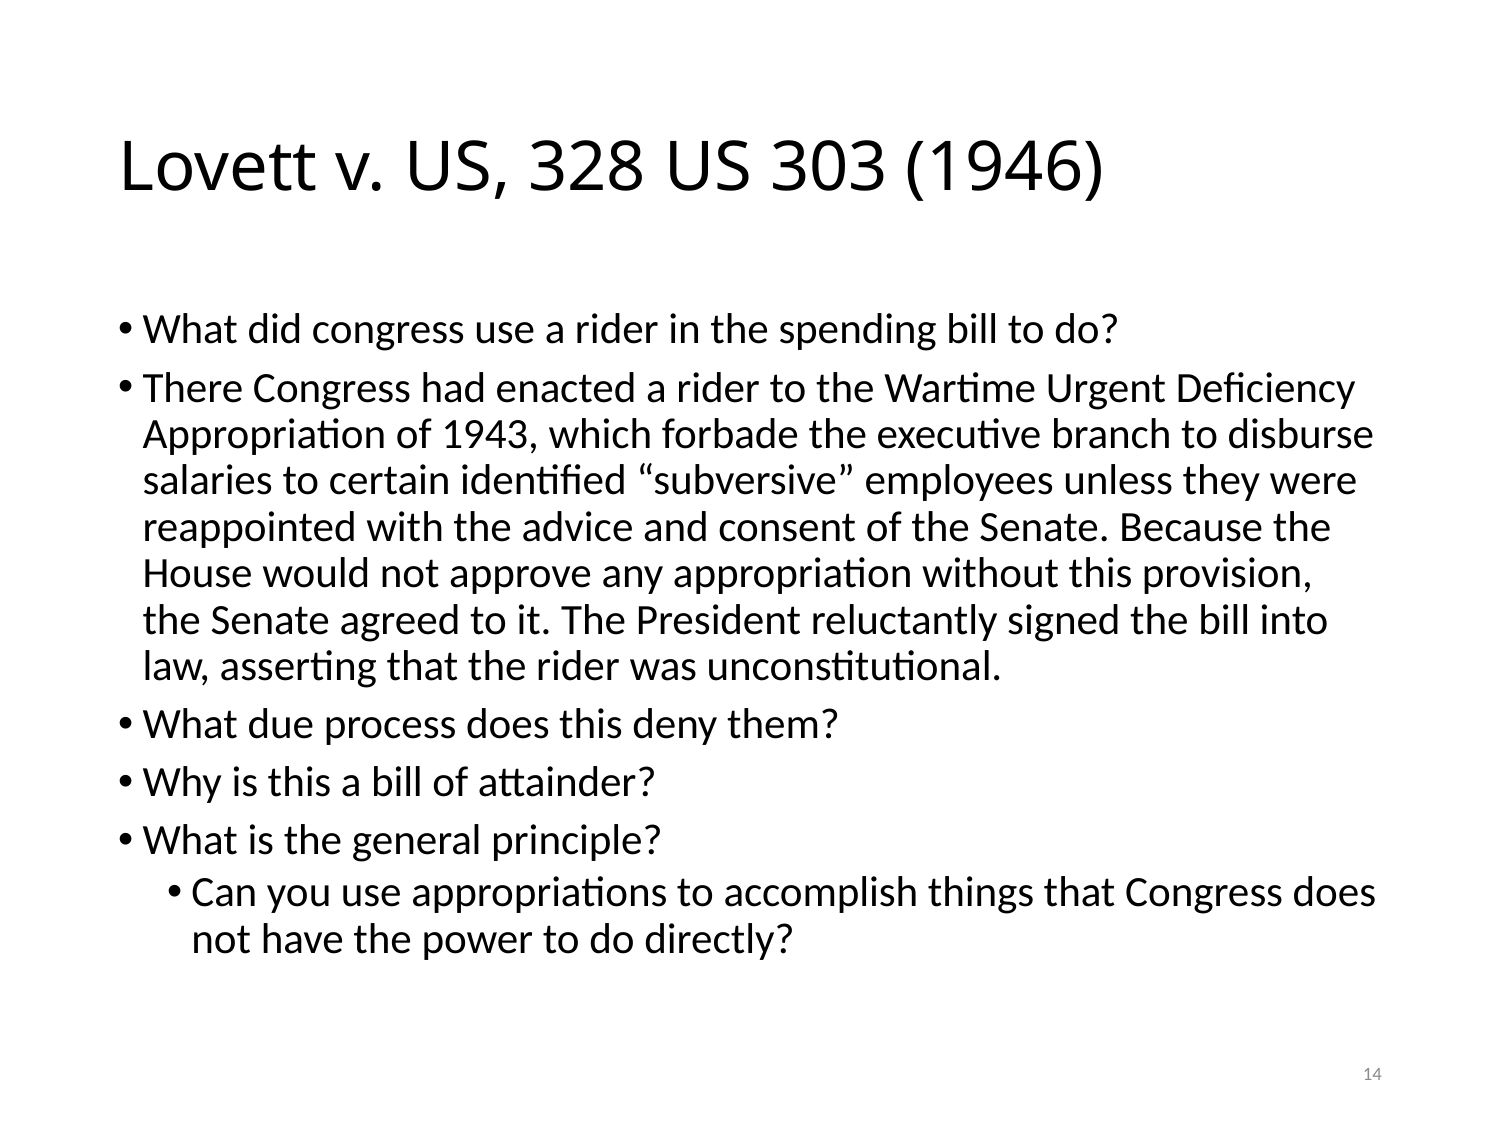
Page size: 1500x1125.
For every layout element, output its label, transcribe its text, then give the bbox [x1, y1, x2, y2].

list What did congress use a rider in the spending bill to do? There Congress had enacted a rider to the Wartime Urgent Deficiency Appropriation of 1943, which forbade the executive branch to disburse salaries to certain identified “subversive” employees unless they were reappointed with the advice and consent of the Senate. Because the House would not approve any appropriation without this provision, the Senate agreed to it. The President reluctantly signed the bill into law, asserting that the rider was unconstitutional. What due process does this deny them? Why is this a bill of attainder? What is the general principle? Can you use appropriations to accomplish things that Congress does not have the power to do directly? [103, 299, 1397, 1014]
slide_number 14 [1059, 1042, 1397, 1103]
title Lovett v. US, 328 US 303 (1946) [103, 59, 1397, 278]
